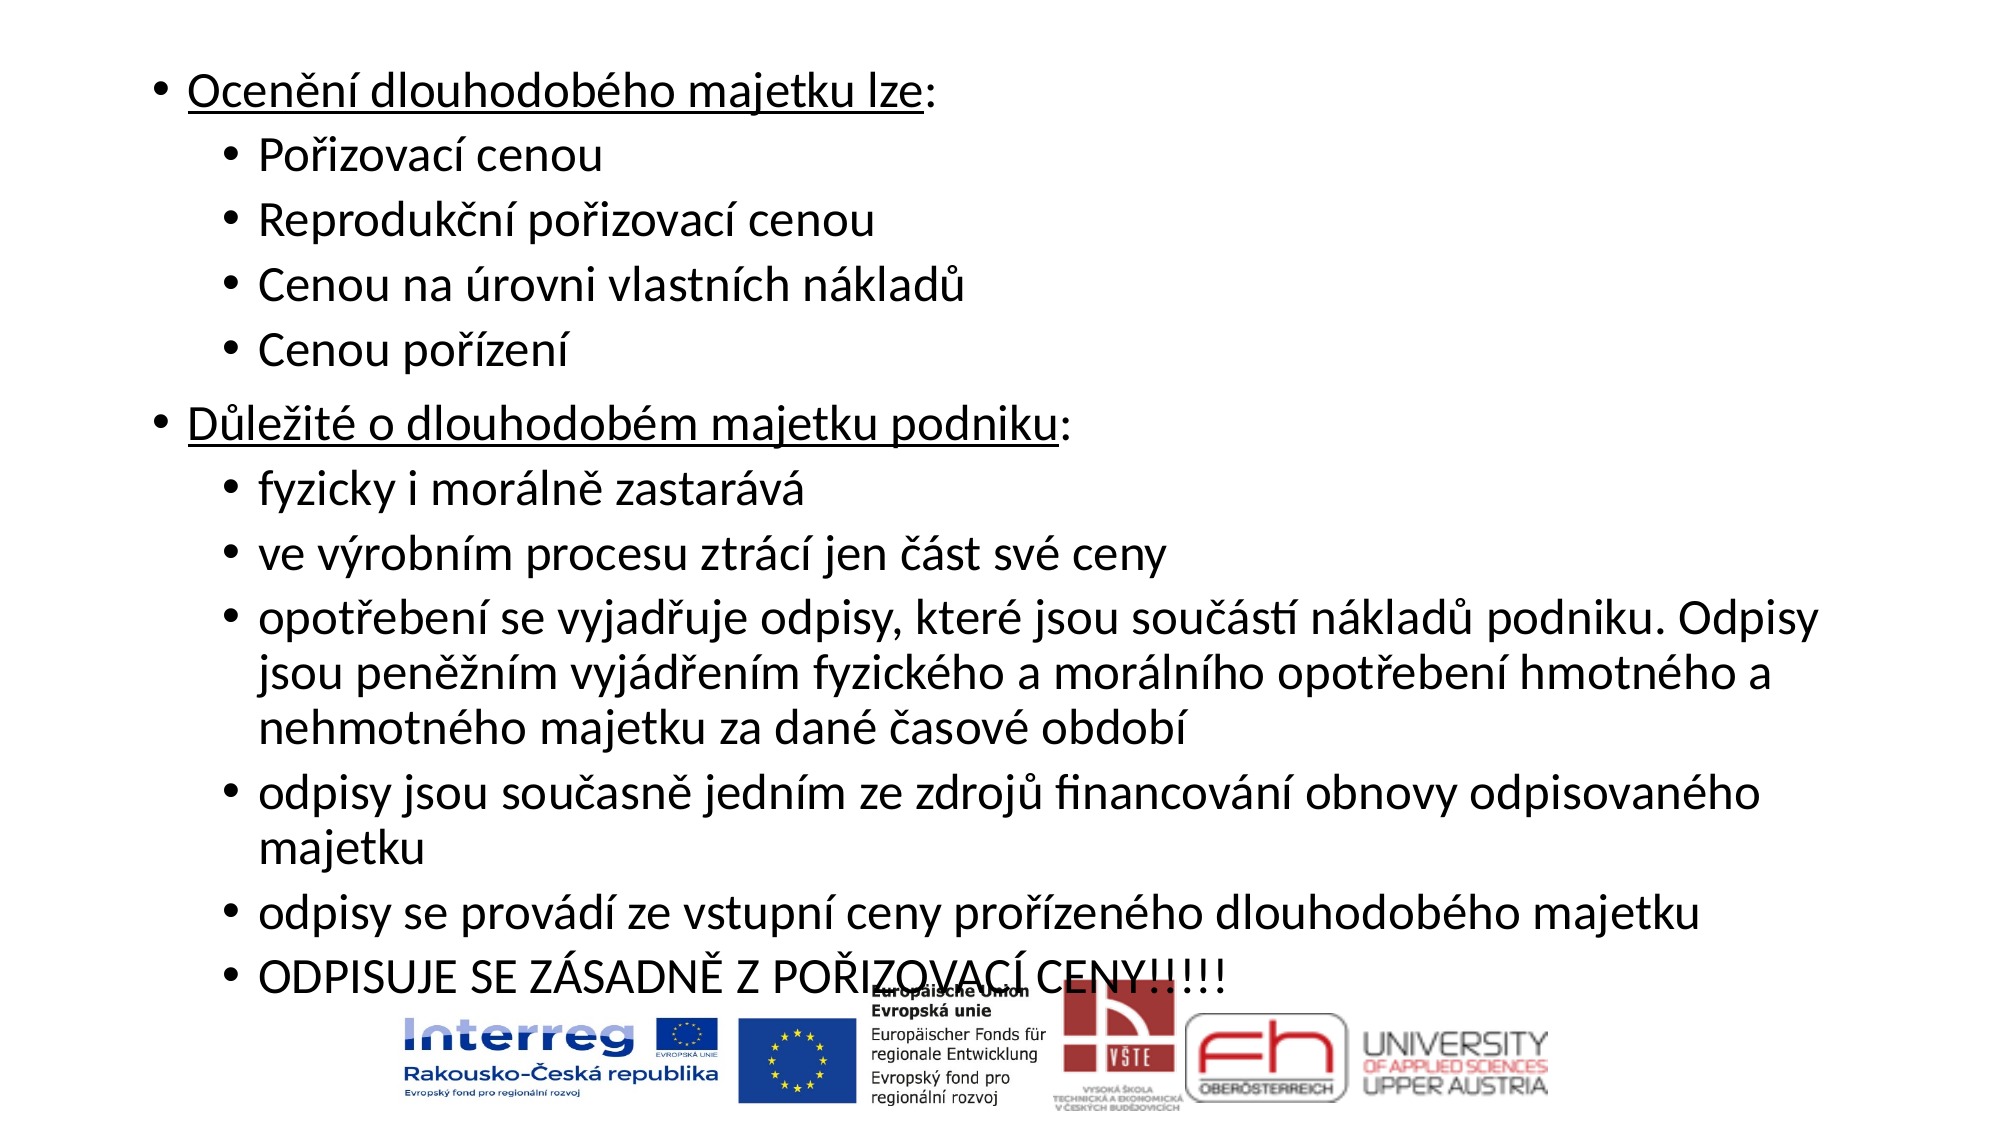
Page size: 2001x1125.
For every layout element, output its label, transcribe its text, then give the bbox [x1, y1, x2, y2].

picture [374, 984, 1046, 1125]
picture [1185, 1013, 1548, 1103]
picture [1053, 979, 1184, 1111]
list Ocenění dlouhodobého majetku lze: Pořizovací cenou Reprodukční pořizovací cenou Cenou na úrovni vlastních nákladů Cenou pořízení Důležité o dlouhodobém majetku podniku: fyzicky i morálně zastarává ve výrobním procesu ztrácí jen část své ceny opotřebení se vyjadřuje odpisy, které jsou součástí nákladů podniku. Odpisy jsou peněžním vyjádřením fyzického a morálního opotřebení hmotného a nehmotného majetku za dané časové období odpisy jsou současně jedním ze zdrojů financování obnovy odpisovaného majetku odpisy se provádí ze vstupní ceny prořízeného dlouhodobého majetku ODPISUJE SE ZÁSADNĚ Z POŘIZOVACÍ CENY!!!!! [137, 55, 1863, 1014]
